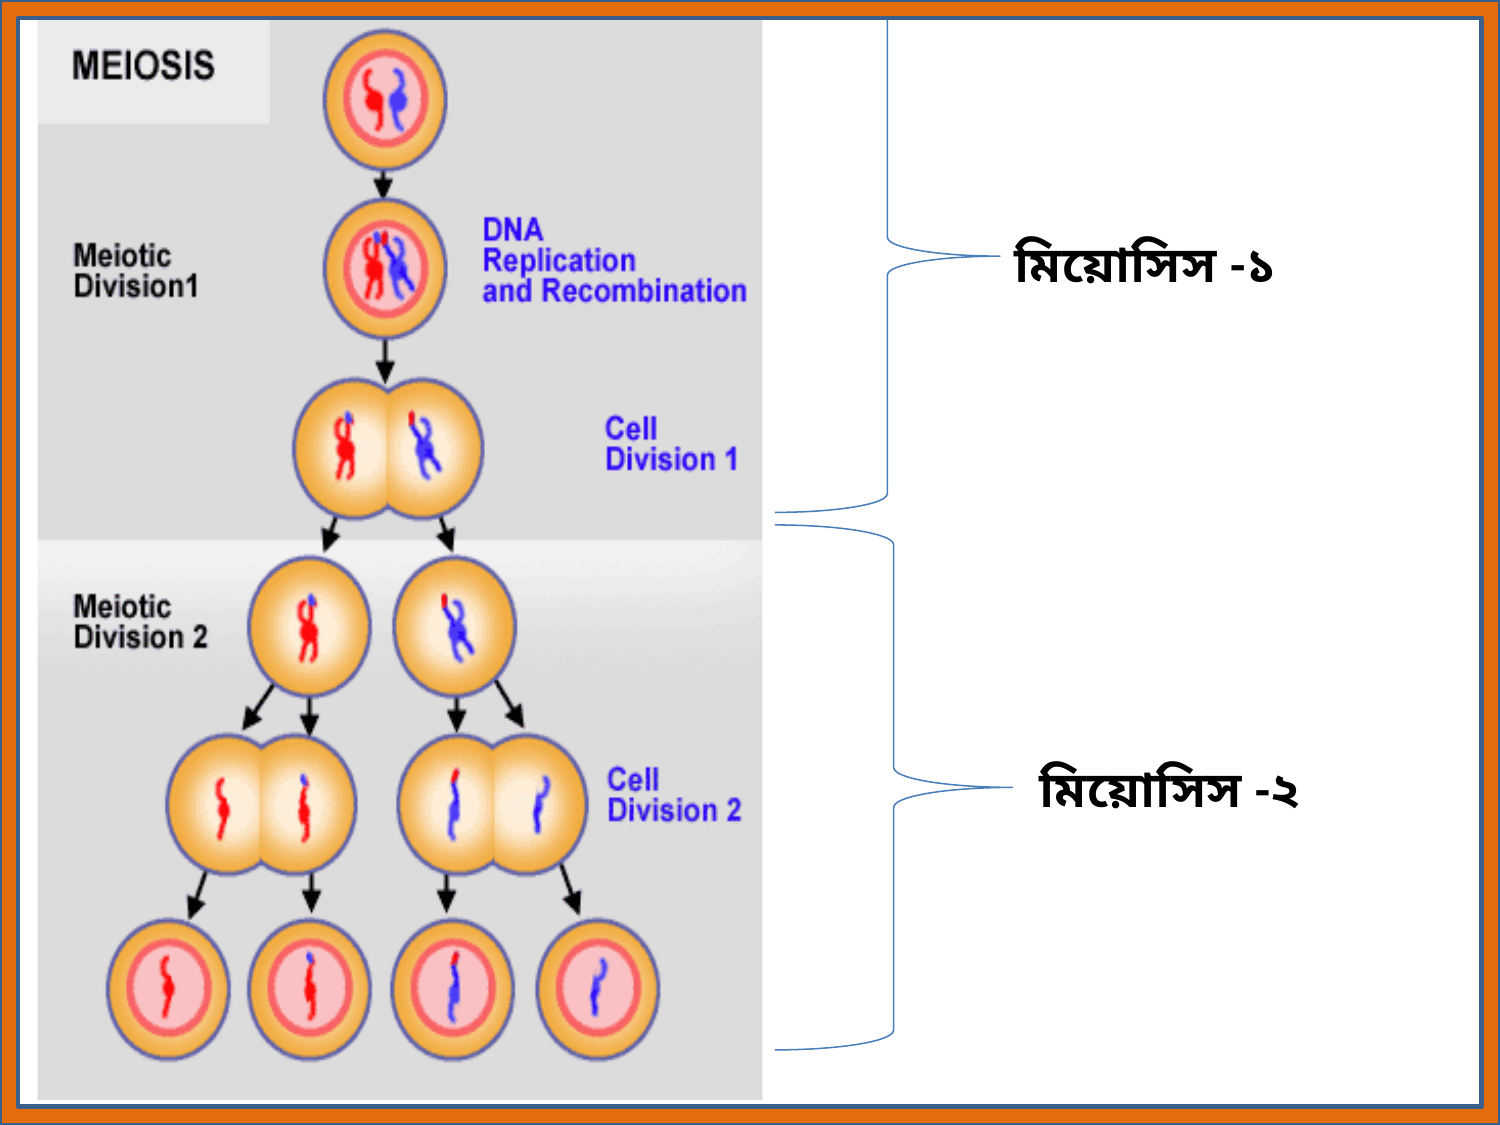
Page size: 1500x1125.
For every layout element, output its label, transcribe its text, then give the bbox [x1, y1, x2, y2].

text_box [0, 0, 1500, 1125]
text_box [774, 524, 1014, 1051]
picture [37, 12, 763, 1101]
text_box মিয়োসিস -১ [999, 224, 1375, 300]
text_box মিয়োসিস -২ [1024, 749, 1400, 825]
text_box [774, 20, 999, 514]
